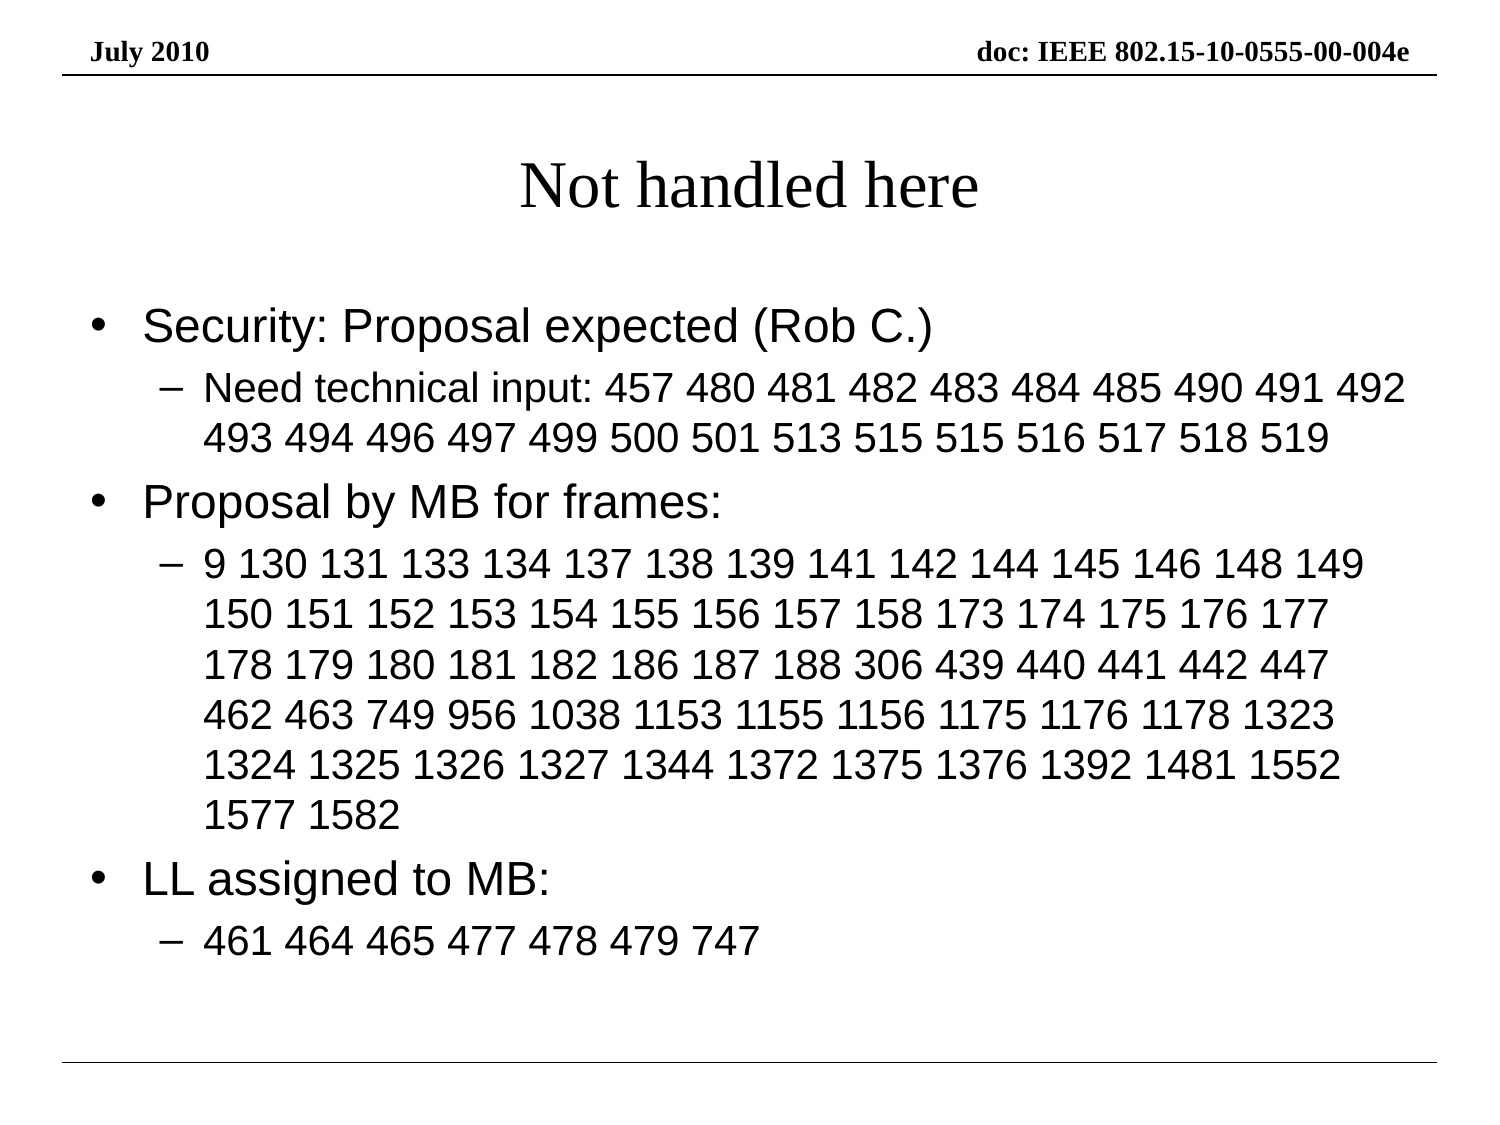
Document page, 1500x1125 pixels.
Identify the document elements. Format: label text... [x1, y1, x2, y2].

title Not handled here [75, 99, 1425, 263]
list Security: Proposal expected (Rob C.) Need technical input: 457 480 481 482 483 484 485 490 491 492 493 494 496 497 499 500 501 513 515 515 516 517 518 519 Proposal by MB for frames: 9 130 131 133 134 137 138 139 141 142 144 145 146 148 149 150 151 152 153 154 155 156 157 158 173 174 175 176 177 178 179 180 181 182 186 187 188 306 439 440 441 442 447 462 463 749 956 1038 1153 1155 1156 1175 1176 1178 1323 1324 1325 1326 1327 1344 1372 1375 1376 1392 1481 1552 1577 1582 LL assigned to MB: 461 464 465 477 478 479 747 [75, 287, 1425, 1030]
